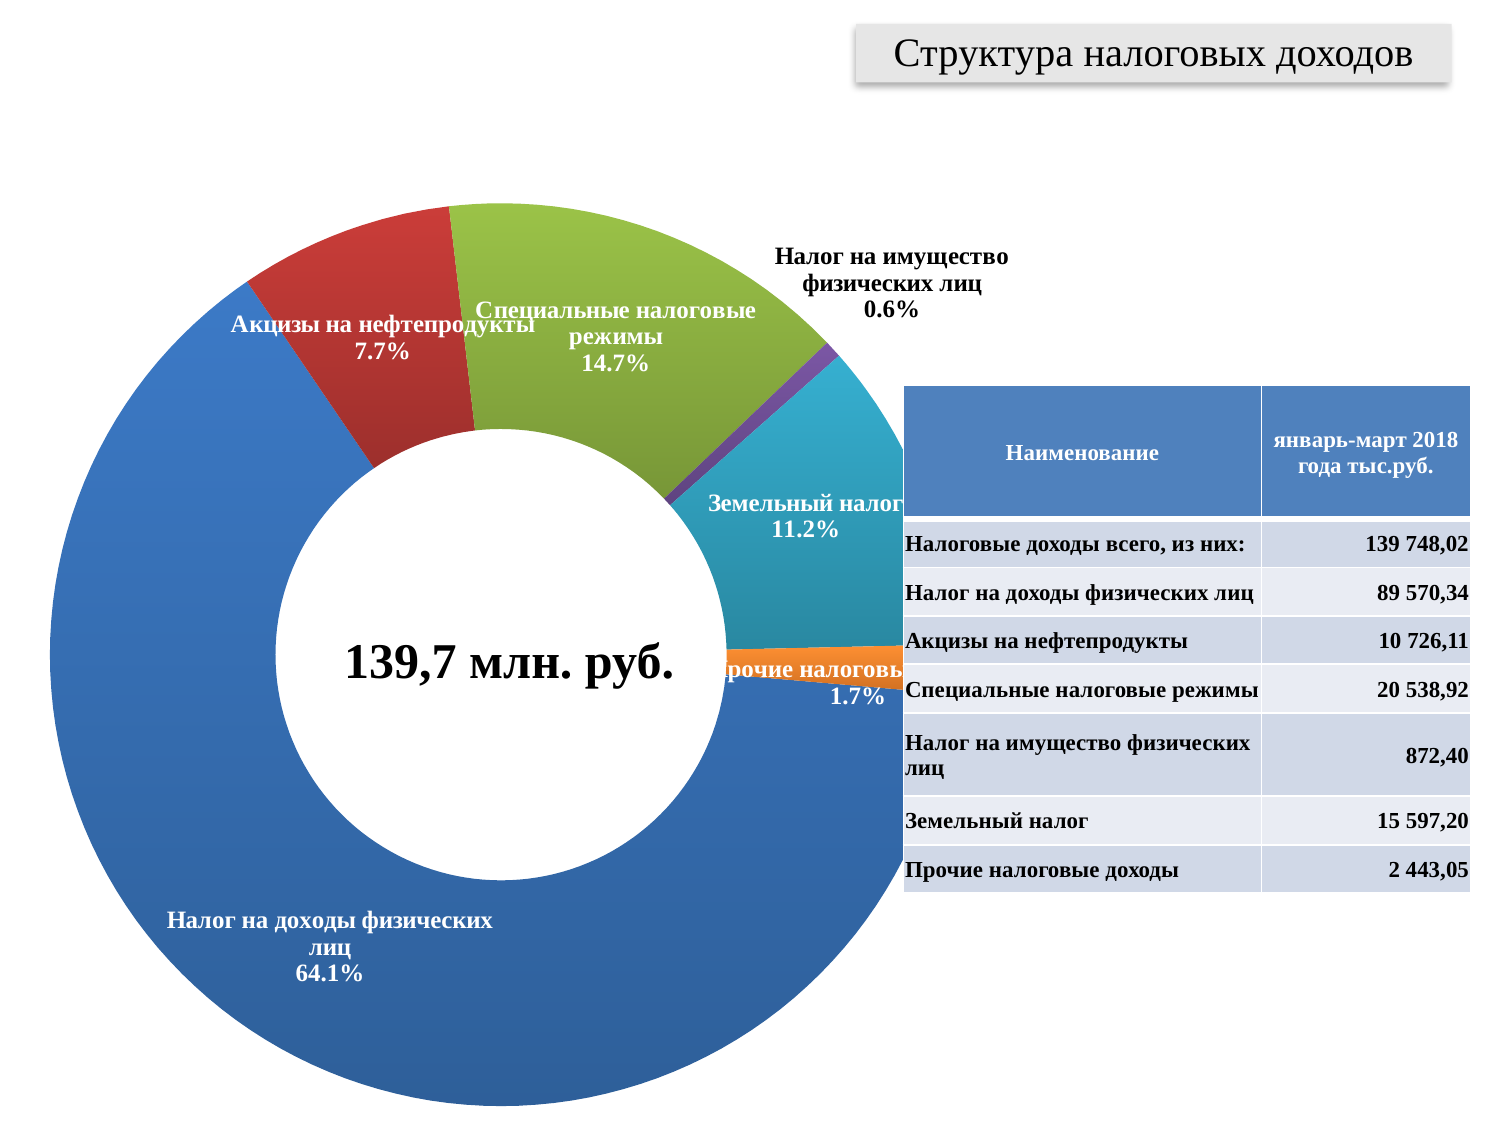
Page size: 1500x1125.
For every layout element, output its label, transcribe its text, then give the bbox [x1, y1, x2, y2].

table_header январь-март 2018 года тыс.руб. [1262, 386, 1470, 516]
table_cell Налог на доходы физических лиц [1014, 568, 1261, 615]
chart [1, 184, 1011, 1125]
table_cell 10 726,11 [1262, 617, 1470, 663]
table_cell 20 538,92 [1262, 665, 1470, 712]
table_cell Налоговые доходы всего, из них: [1014, 522, 1261, 567]
table_cell 89 570,34 [1262, 568, 1470, 615]
table_cell 139 748,02 [1262, 522, 1470, 567]
table_cell Специальные налоговые режимы [1014, 665, 1261, 712]
table_cell 15 597,20 [1262, 797, 1470, 844]
table_cell 872,40 [1262, 714, 1470, 795]
table_cell Прочие налоговые доходы [1014, 846, 1261, 892]
table_header Наименование [1014, 386, 1261, 516]
table_cell Земельный налог [1014, 797, 1261, 844]
table_cell 2 443,05 [1262, 846, 1470, 892]
table_cell Налог на имущество физических лиц [1014, 714, 1261, 795]
text_box Структура налоговых доходов [856, 23, 1452, 83]
table_cell Акцизы на нефтепродукты [1014, 617, 1261, 663]
